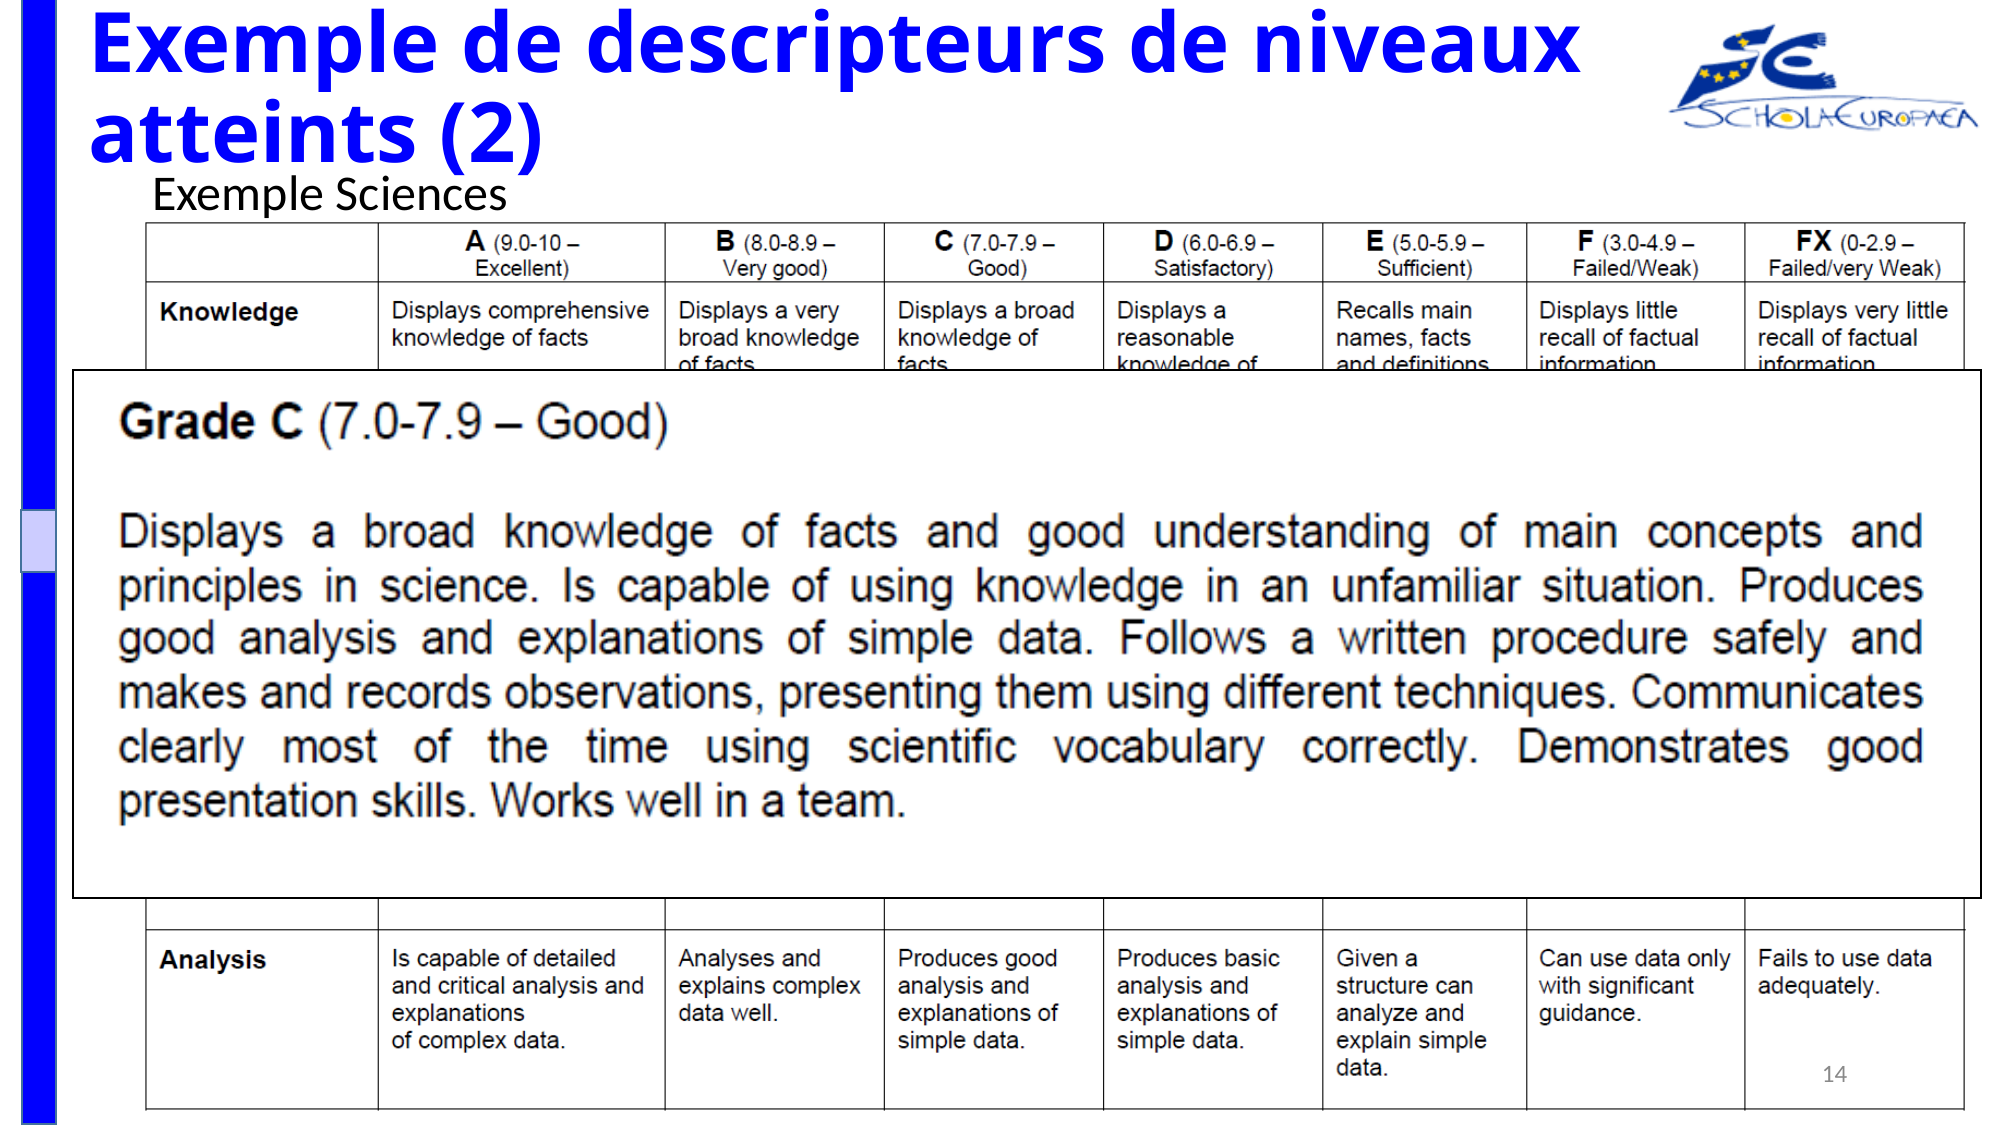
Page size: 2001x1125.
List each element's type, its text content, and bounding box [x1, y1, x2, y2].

text_box Exemple Sciences [137, 153, 1421, 229]
title Exemple de descripteurs de niveaux atteints (2) [73, 14, 1855, 167]
text_box [21, 0, 57, 509]
text_box [21, 573, 57, 1125]
picture [1667, 22, 1981, 134]
text_box [20, 509, 57, 573]
picture [73, 218, 1981, 1114]
